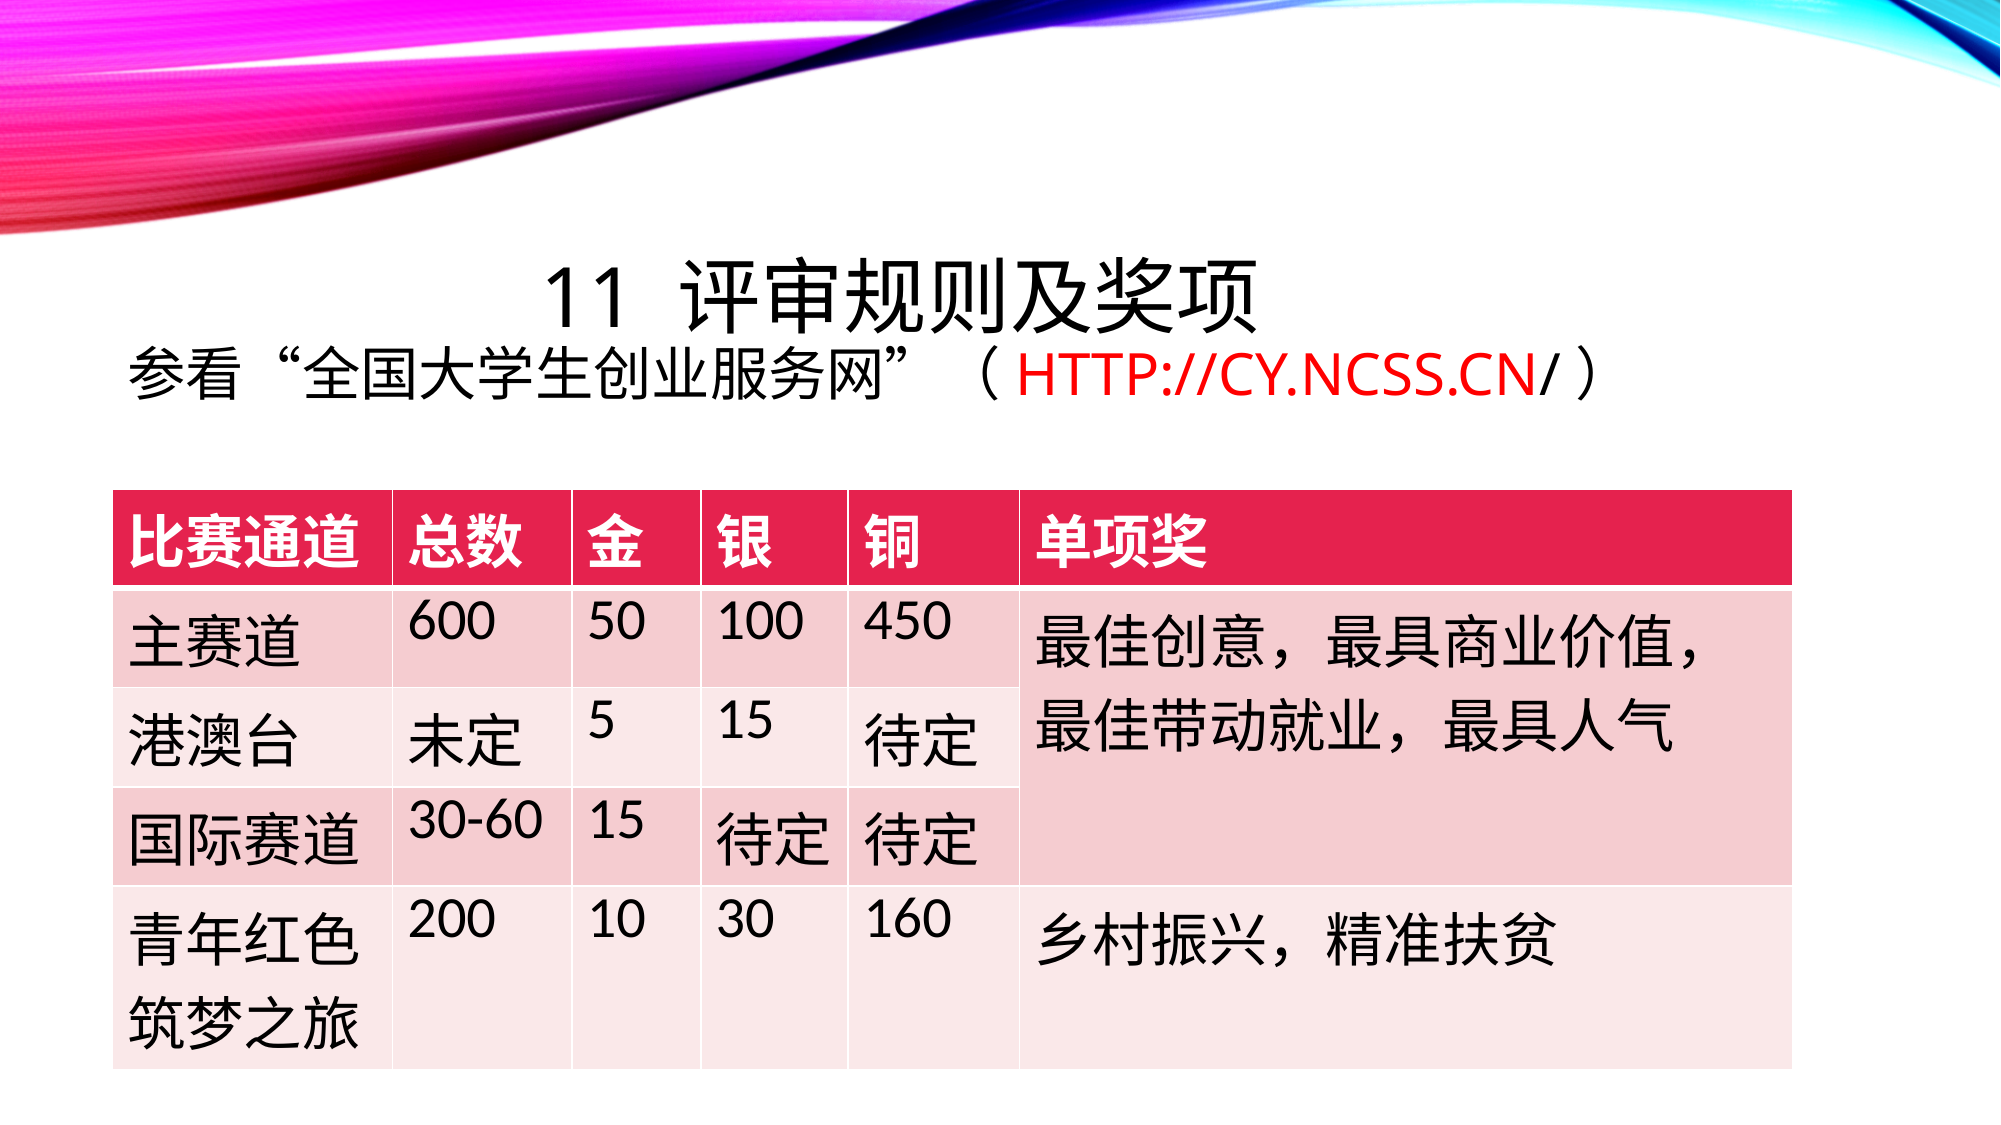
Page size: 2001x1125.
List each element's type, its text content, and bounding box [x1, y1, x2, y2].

table_header 总数 [393, 490, 571, 585]
table_cell 主赛道 [113, 591, 392, 687]
title 11 评审规则及奖项 参看“全国大学生创业服务网”（HTTP://CY.NCSS.CN/） [112, 200, 1888, 463]
table_cell 最佳创意，最具商业价值，最佳带动就业，最具人气 [1020, 591, 1792, 885]
picture [0, 0, 2000, 237]
table_cell 5 [573, 688, 700, 786]
table_cell 待定 [702, 788, 847, 885]
table_cell 未定 [393, 688, 571, 786]
table_cell 50 [573, 591, 700, 687]
table_cell 30-60 [393, 788, 571, 885]
table_cell 15 [573, 788, 700, 885]
table_header 铜 [849, 490, 1019, 585]
table_cell 待定 [849, 788, 1019, 885]
table_cell 待定 [849, 688, 1019, 786]
table_cell 600 [393, 591, 571, 687]
picture [1910, 0, 2000, 45]
table_cell 160 [849, 887, 1019, 1069]
table_cell 国际赛道 [113, 788, 392, 885]
table_header 比赛通道 [113, 490, 392, 585]
table_cell 450 [849, 591, 1019, 687]
table_header 金 [573, 490, 700, 585]
table_header 单项奖 [1020, 490, 1792, 585]
picture [1890, 0, 2000, 75]
table_cell 10 [573, 887, 700, 1069]
table_cell 15 [702, 688, 847, 786]
table_cell 港澳台 [113, 688, 392, 786]
table_cell 200 [393, 887, 571, 1069]
table_cell 30 [702, 887, 847, 1069]
table_cell 乡村振兴，精准扶贫 [1020, 887, 1792, 1069]
table_header 银 [702, 490, 847, 585]
table_cell 100 [702, 591, 847, 687]
table_cell 青年红色筑梦之旅 [113, 887, 392, 1069]
